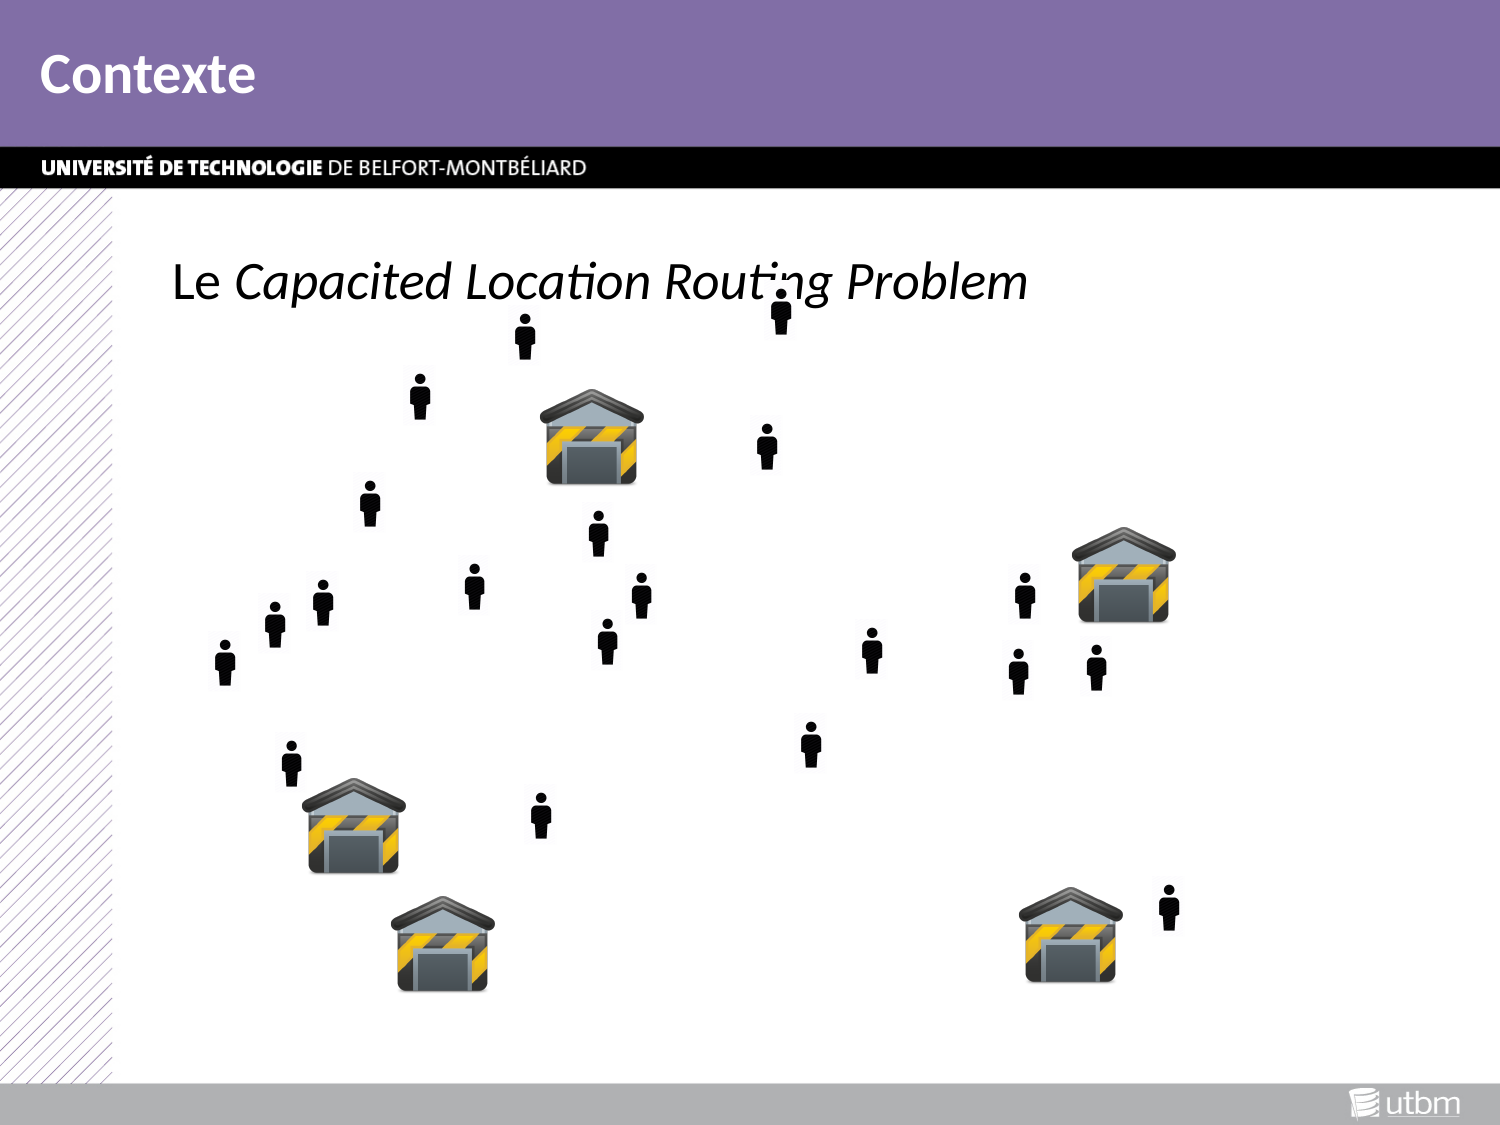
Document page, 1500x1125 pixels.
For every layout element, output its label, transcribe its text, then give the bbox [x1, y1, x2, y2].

picture [0, 0, 1500, 1125]
title Contexte [25, 19, 1425, 121]
list Le Capacited Location Routing Problem [157, 237, 1436, 1044]
